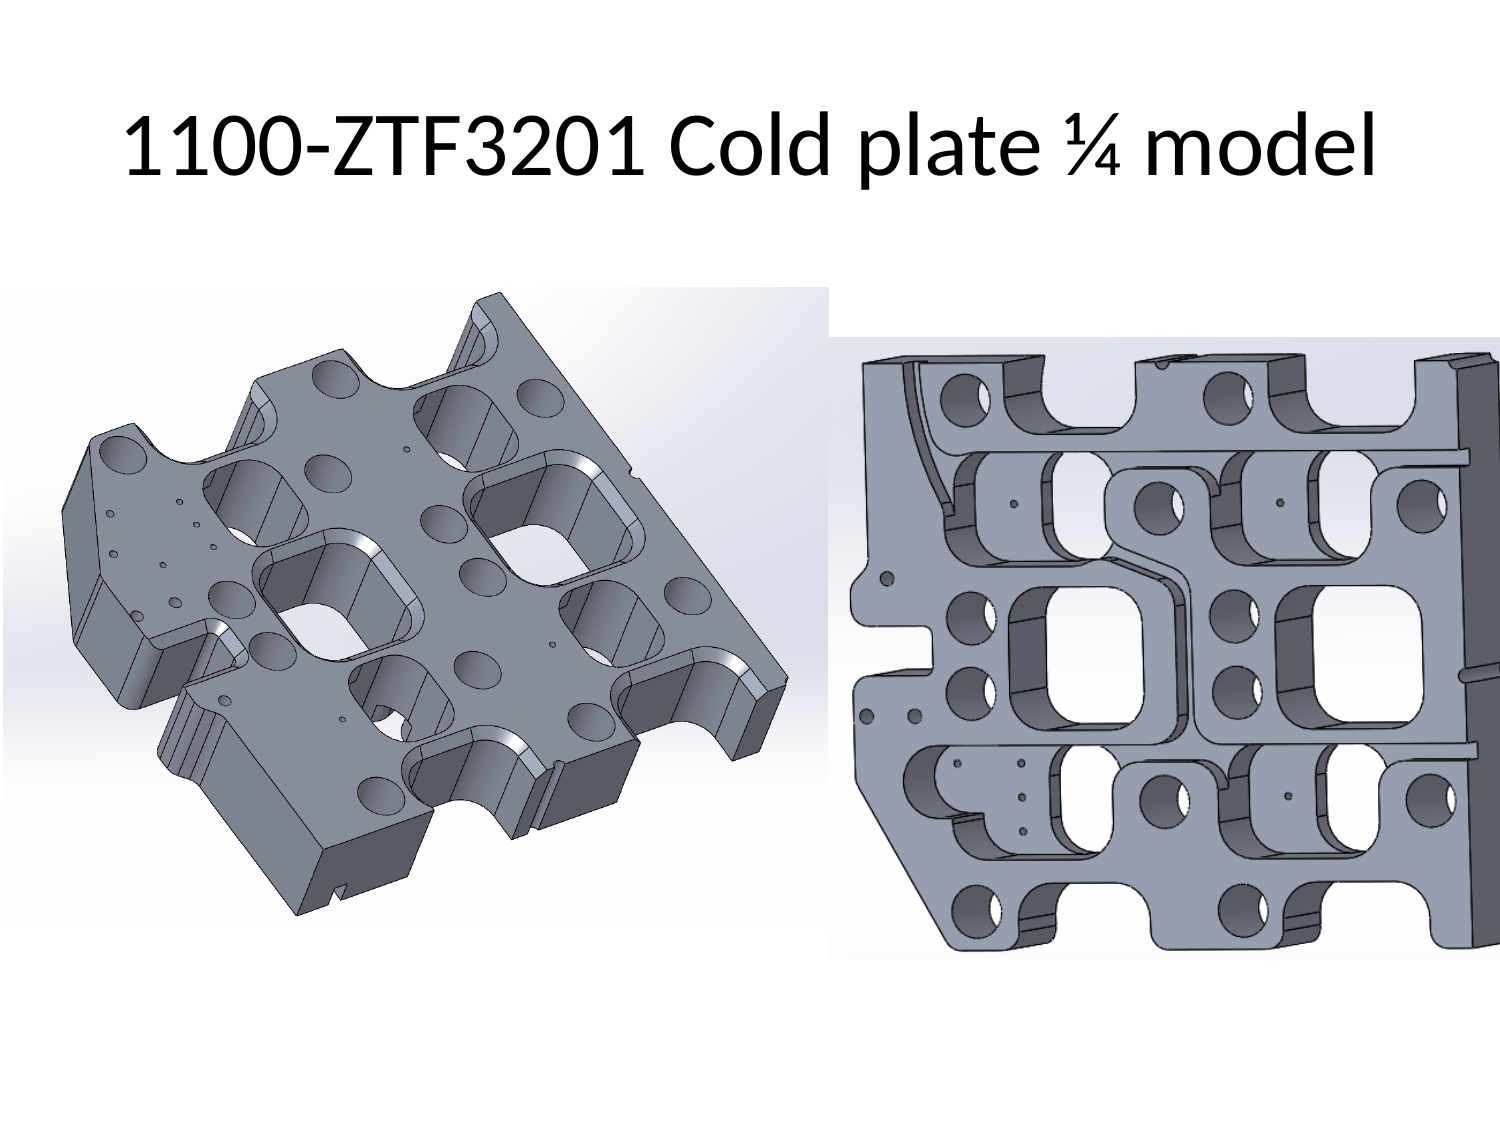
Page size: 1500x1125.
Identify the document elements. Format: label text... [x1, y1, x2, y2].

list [3, 287, 829, 926]
title 1100-ZTF3201 Cold plate ¼ model [75, 45, 1425, 233]
picture [828, 337, 1500, 959]
